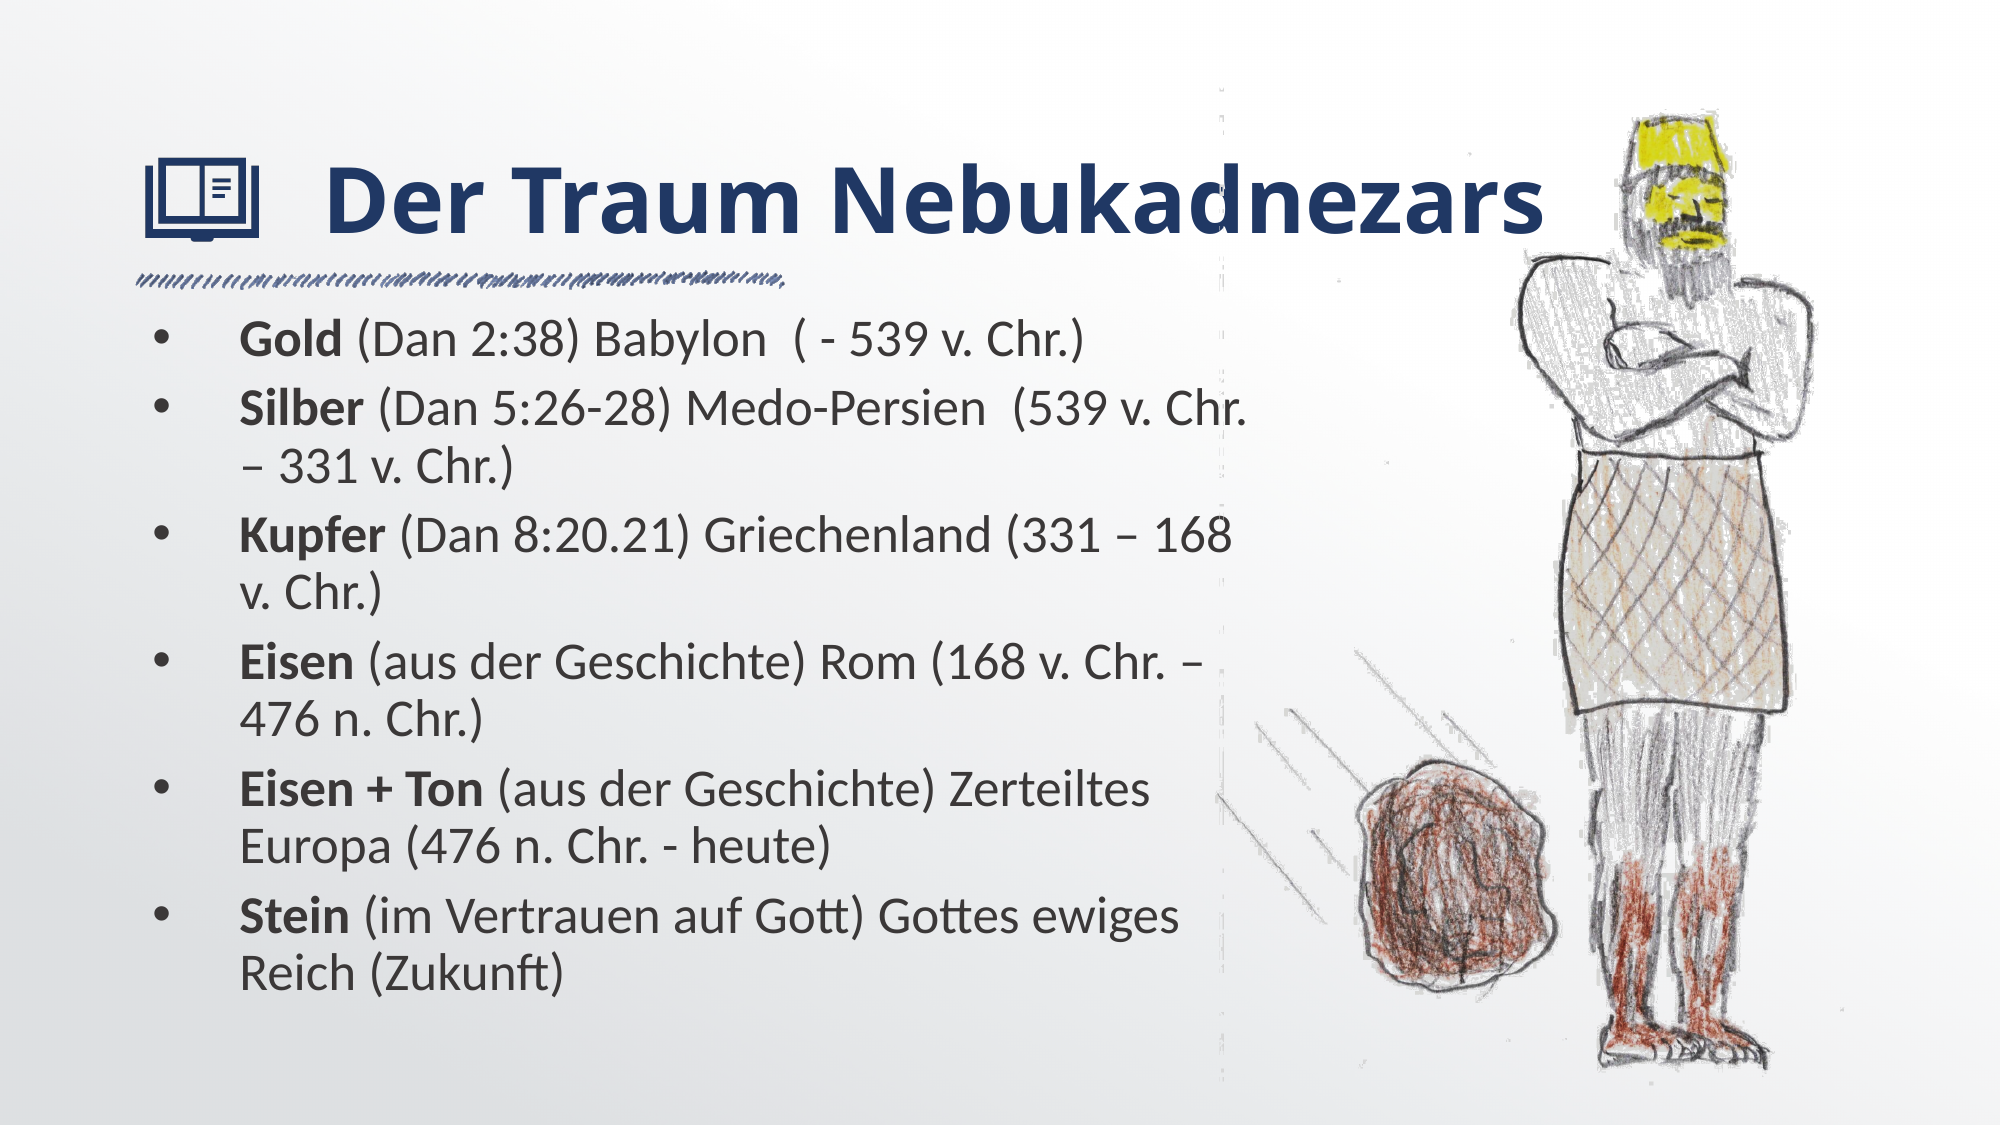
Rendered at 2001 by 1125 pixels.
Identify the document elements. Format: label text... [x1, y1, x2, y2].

picture [140, 137, 264, 261]
picture [1204, 81, 1883, 1095]
list Gold (Dan 2:38) Babylon ( - 539 v. Chr.) Silber (Dan 5:26-28) Medo-Persien (539 v. Chr. – 331 v. Chr.) Kupfer (Dan 8:20.21) Griechenland (331 – 168 v. Chr.) Eisen (aus der Geschichte) Rom (168 v. Chr. – 476 n. Chr.) Eisen + Ton (aus der Geschichte) Zerteiltes Europa (476 n. Chr. - heute) Stein (im Vertrauen auf Gott) Gottes ewiges Reich (Zukunft) [137, 299, 1204, 1014]
title Der Traum Nebukadnezars [322, 59, 1860, 261]
